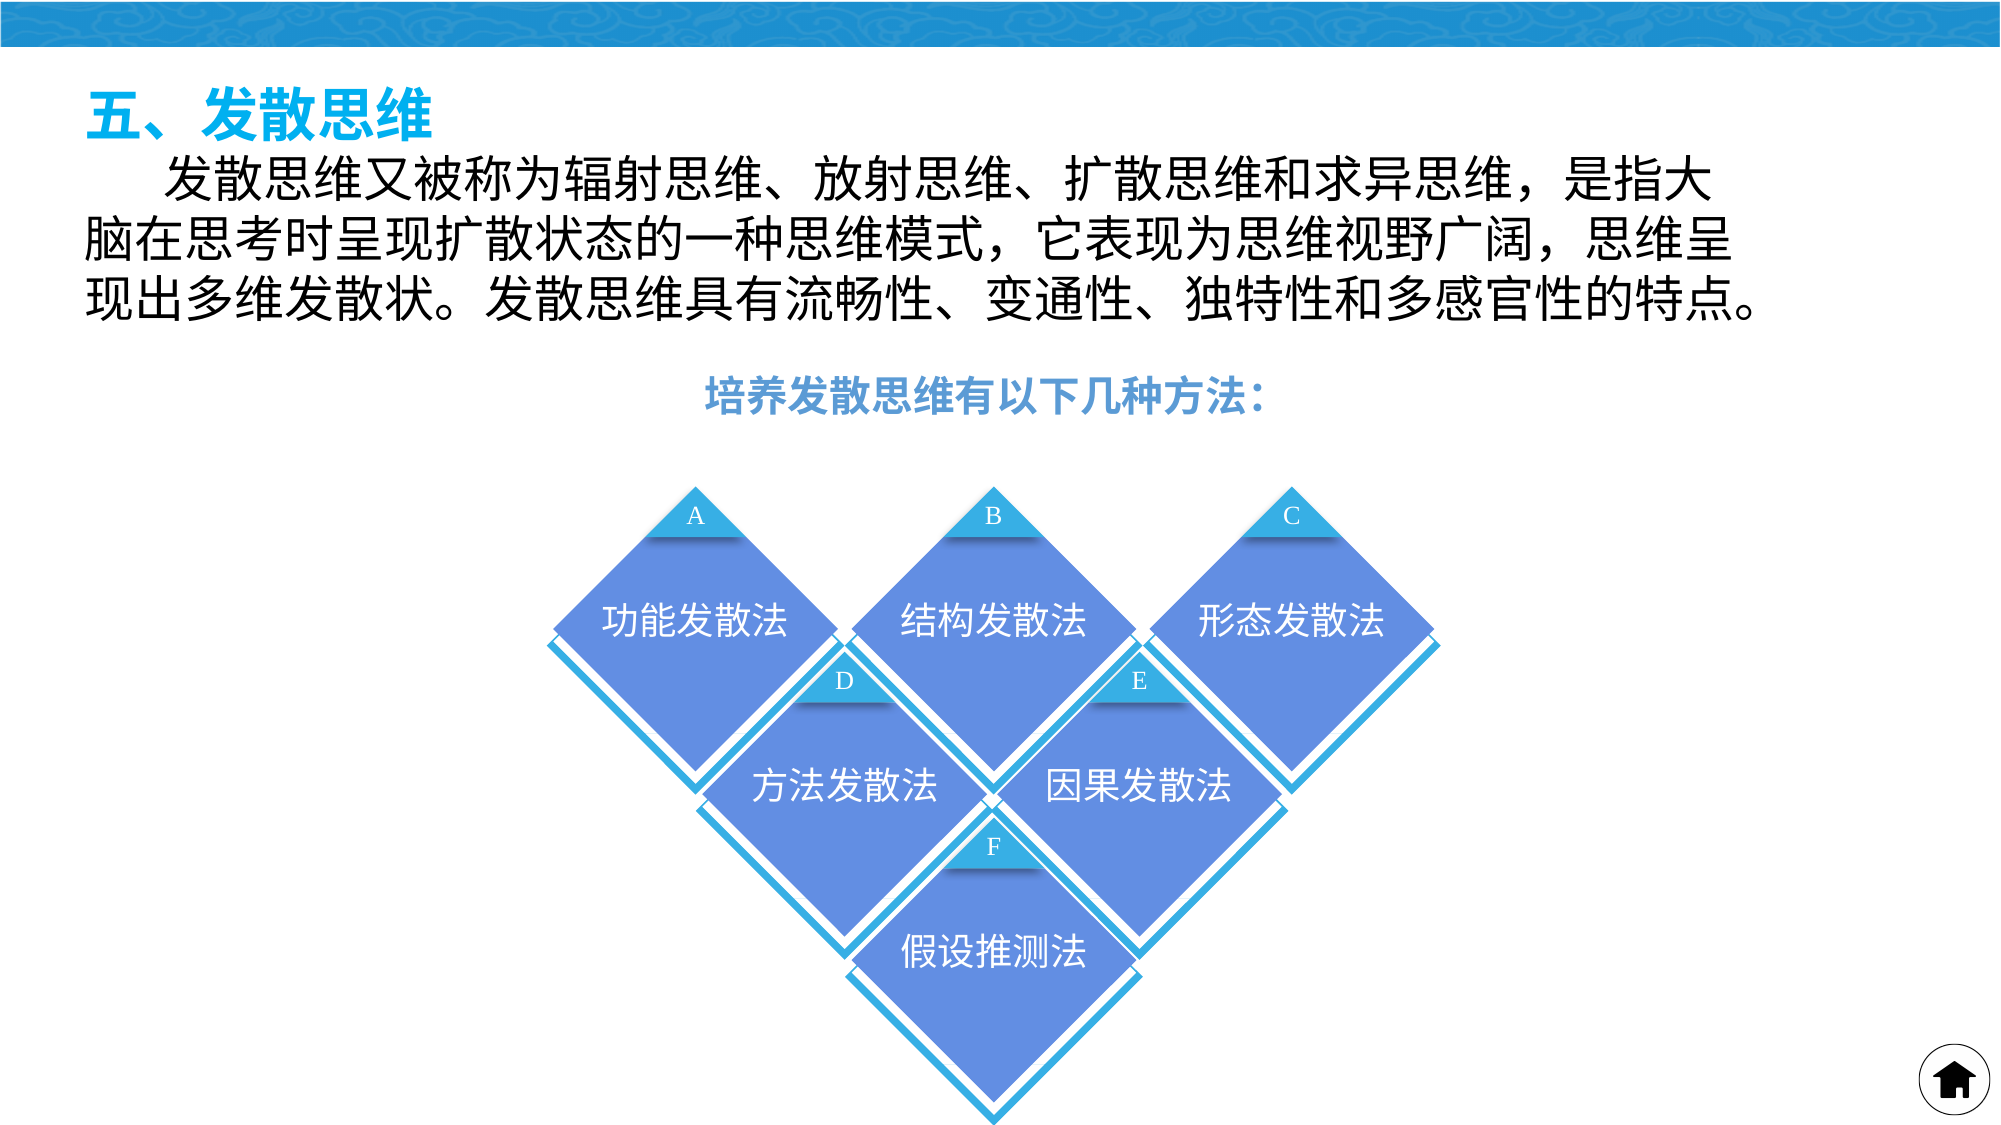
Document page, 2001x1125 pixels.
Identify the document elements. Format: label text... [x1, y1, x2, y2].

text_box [994, 651, 1289, 960]
text_box 培养发散思维有以下几种方法： [689, 362, 977, 427]
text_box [546, 486, 844, 795]
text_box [844, 486, 1142, 651]
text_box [1142, 486, 1441, 795]
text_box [845, 960, 1143, 1125]
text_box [695, 651, 994, 960]
text_box 五、发散思维 发散思维又被称为辐射思维、放射思维、扩散思维和求异思维，是指大脑在思考时呈现扩散状态的一种思维模式，它表现为思维视野广阔，思维呈现出多维发散状。发散思维具有流畅性、变通性、独特性和多感官性的特点。 [1023, 70, 1770, 336]
picture [1909, 1034, 2000, 1125]
text_box 五、发散思维 发散思维又被称为辐射思维、放射思维、扩散思维和求异思维，是指大脑在思考时呈现扩散状态的一种思维模式，它表现为思维视野广阔，思维呈现出多维发散状。发散思维具有流畅性、变通性、独特性和多感官性的特点。 [69, 70, 977, 336]
picture [2, 0, 1999, 486]
text_box 培养发散思维有以下几种方法： [1023, 362, 1311, 427]
